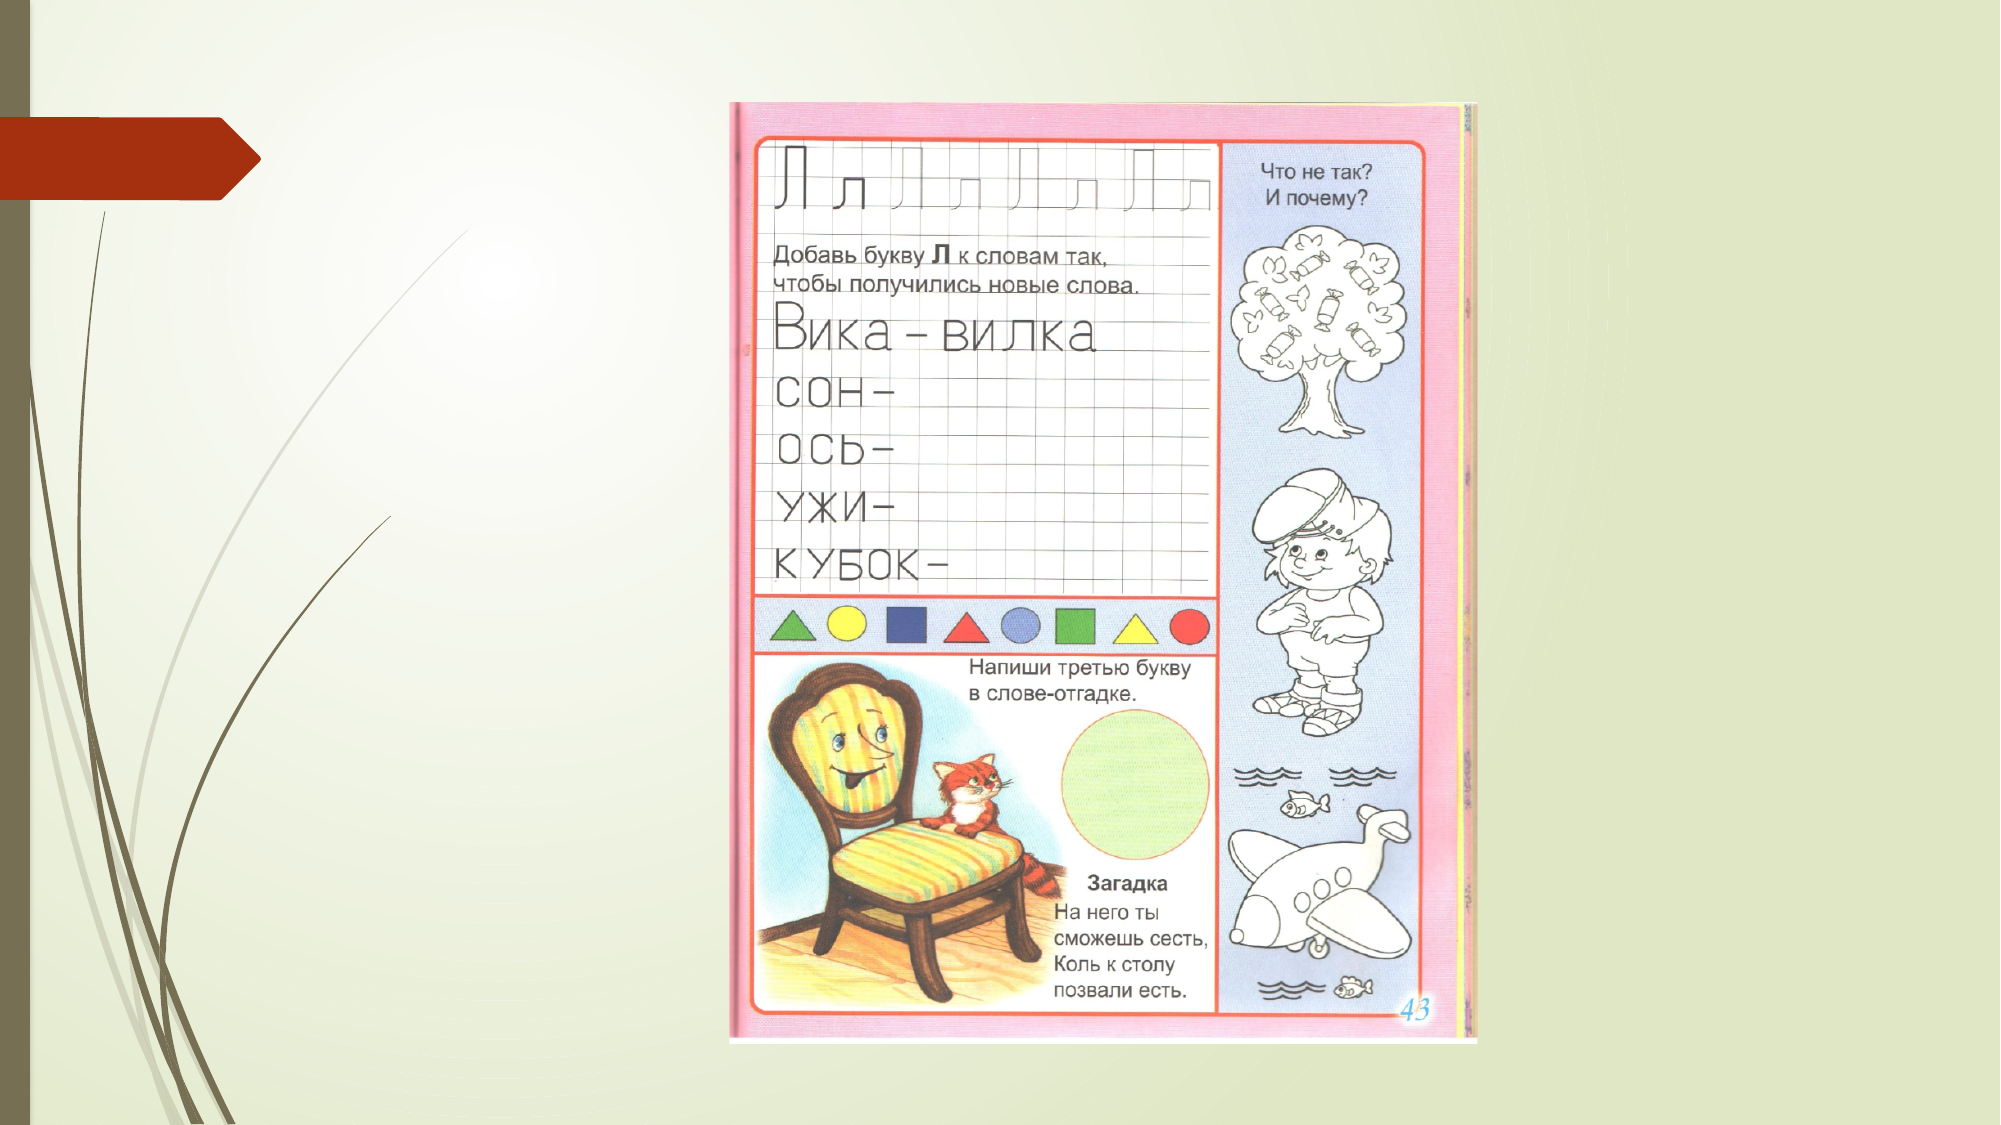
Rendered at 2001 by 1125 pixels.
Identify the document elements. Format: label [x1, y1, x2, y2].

list [729, 102, 1478, 1044]
